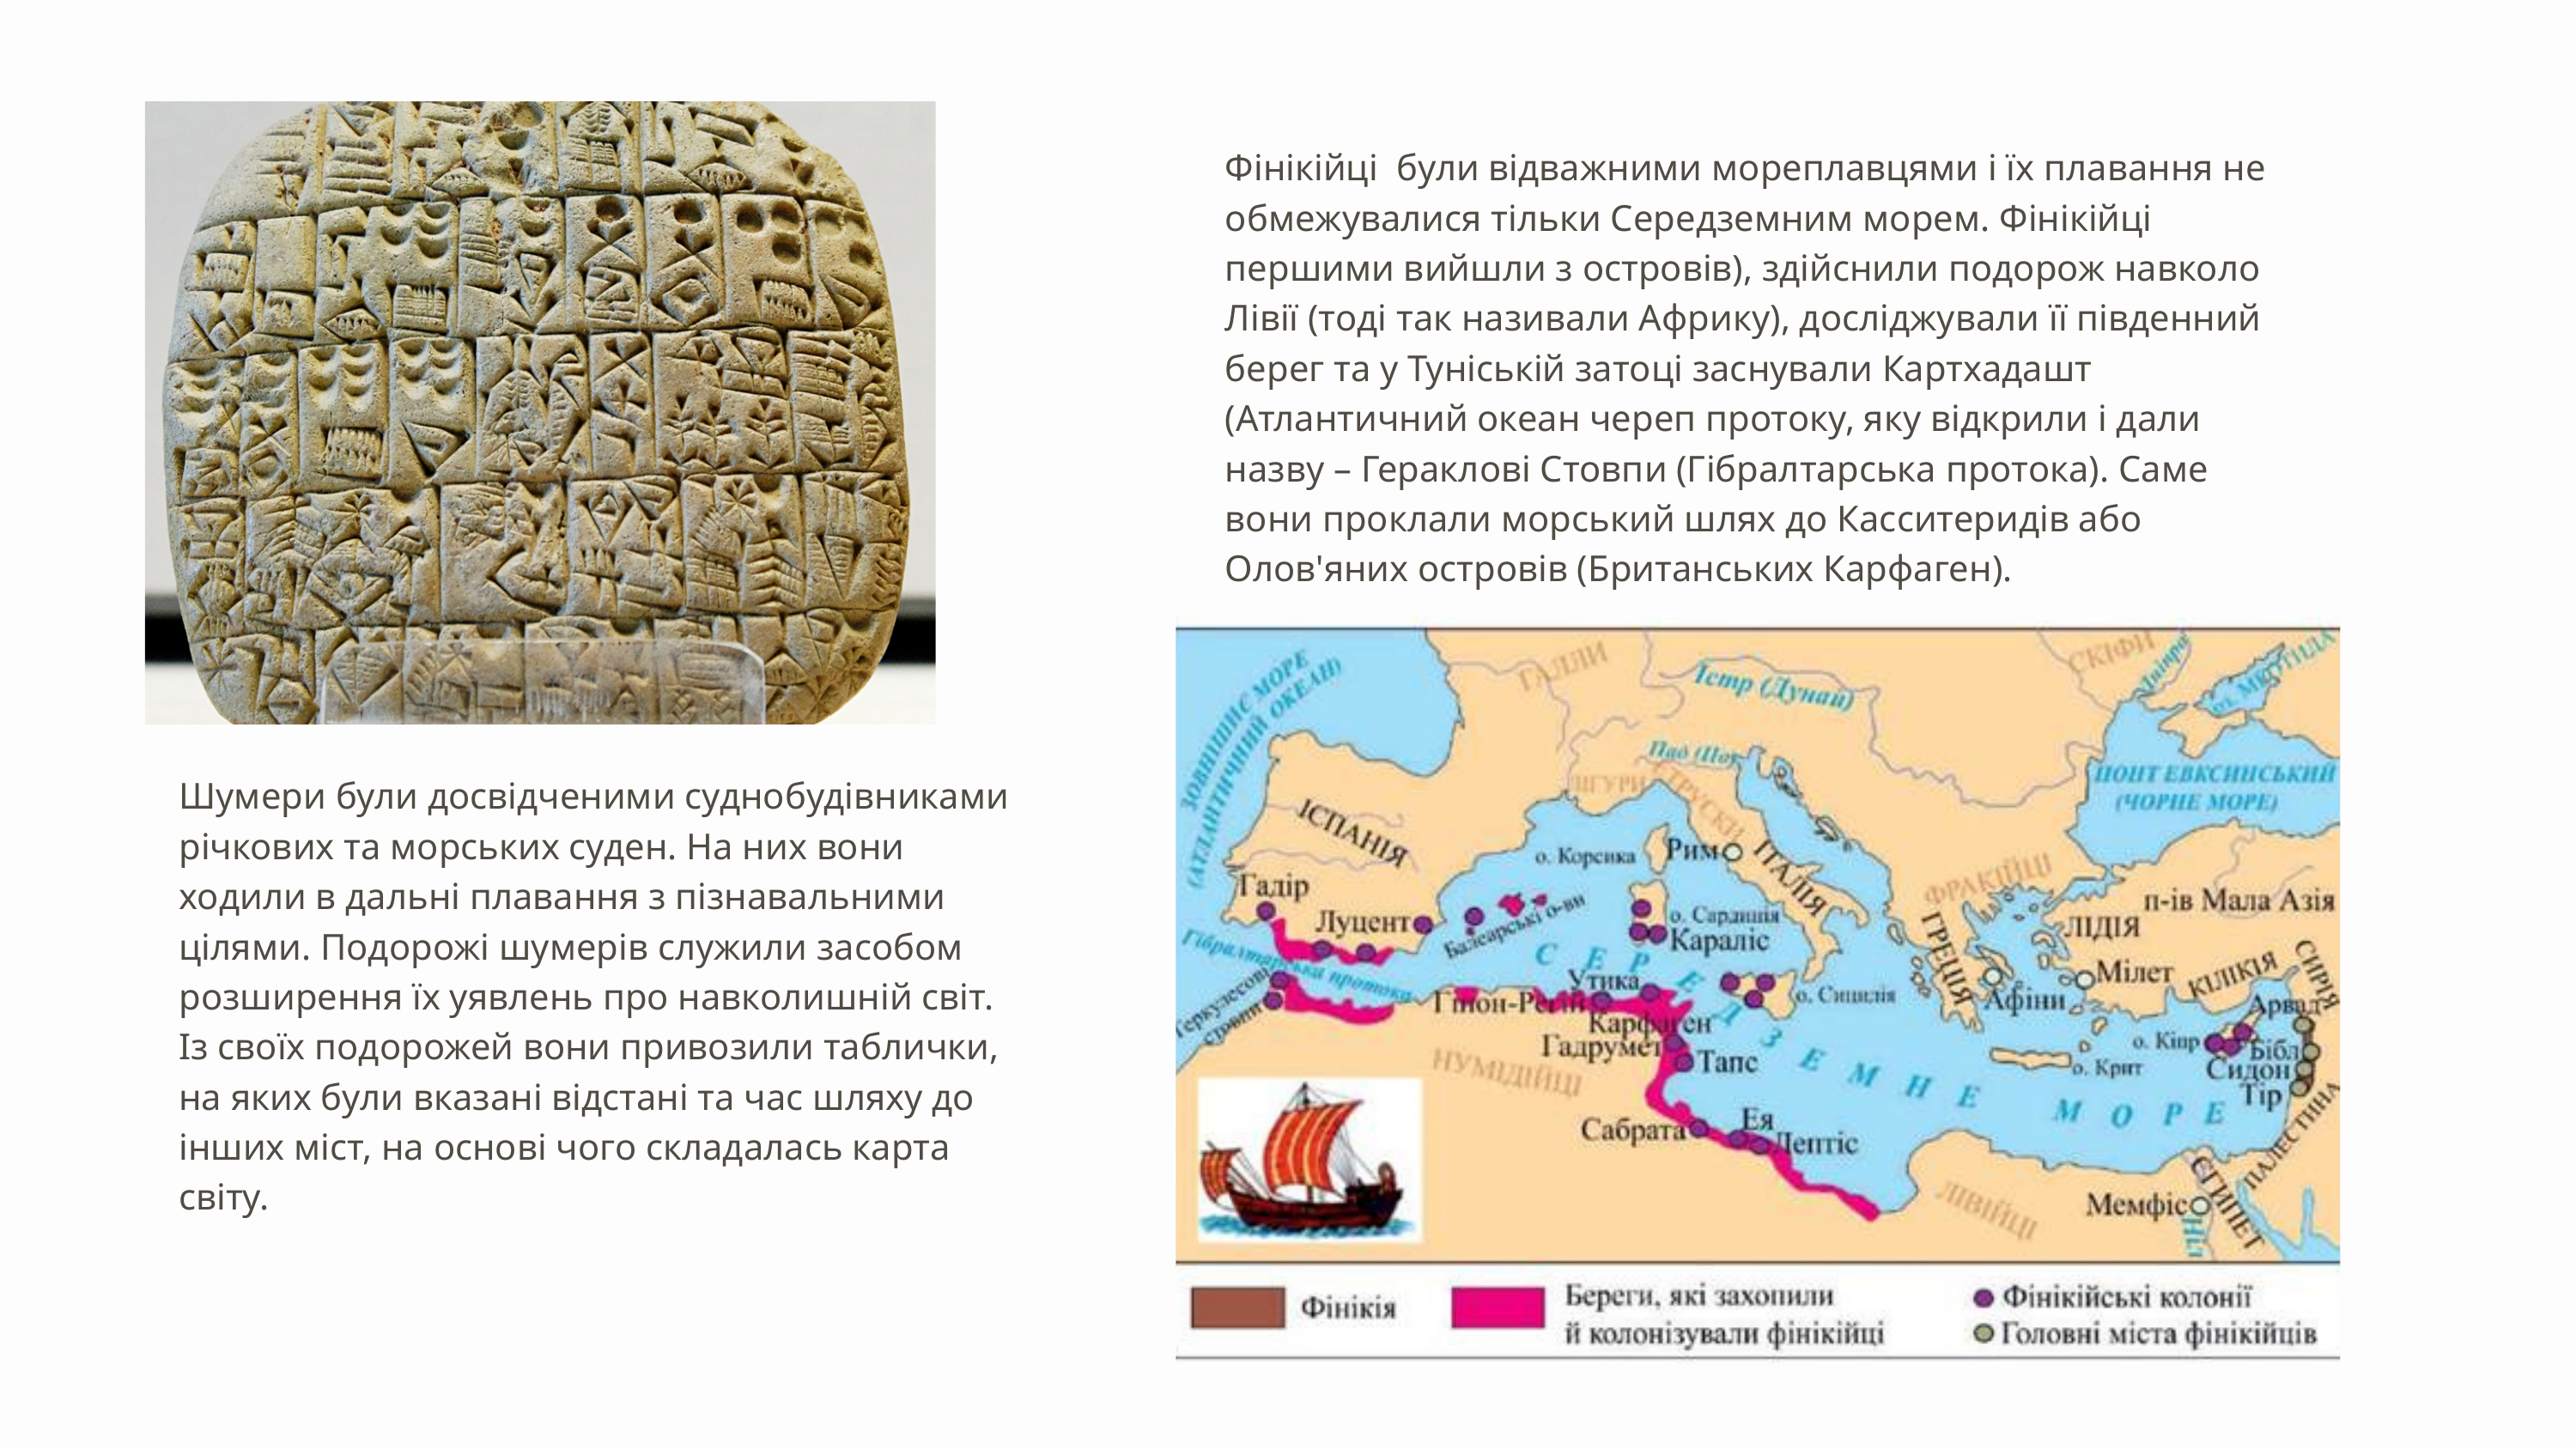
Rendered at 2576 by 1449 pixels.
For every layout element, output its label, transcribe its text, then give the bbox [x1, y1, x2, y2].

text_box Шумери були досвідченими суднобудівниками річкових та морських суден. На них вони ходили в дальні плавання з пізнавальними цілями. Подорожі шумерів служили засобом розширення їх уявлень про навколишній світ. Із своїх подорожей вони привозили таблички, на яких були вказані відстані та час шляху до інших міст, на основі чого складалась карта світу. [179, 766, 1016, 1218]
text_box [144, 101, 936, 724]
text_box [1176, 617, 2341, 1364]
text_box Фінікійці були відважними мореплавцями і їх плавання не обмежувалися тільки Середземним морем. Фінікійці першими вийшли з островів), здійснили подорож навколо Лівії (тоді так називали Африку), досліджували її південний берег та у Туніській затоці заснували Картхадашт (Атлантичний океан череп протоку, яку відкрили і дали назву – Гераклові Стовпи (Гібралтарська протока). Саме вони проклали морський шлях до Касситеридів або Олов'яних островів (Британських Карфаген). [1224, 137, 2291, 589]
